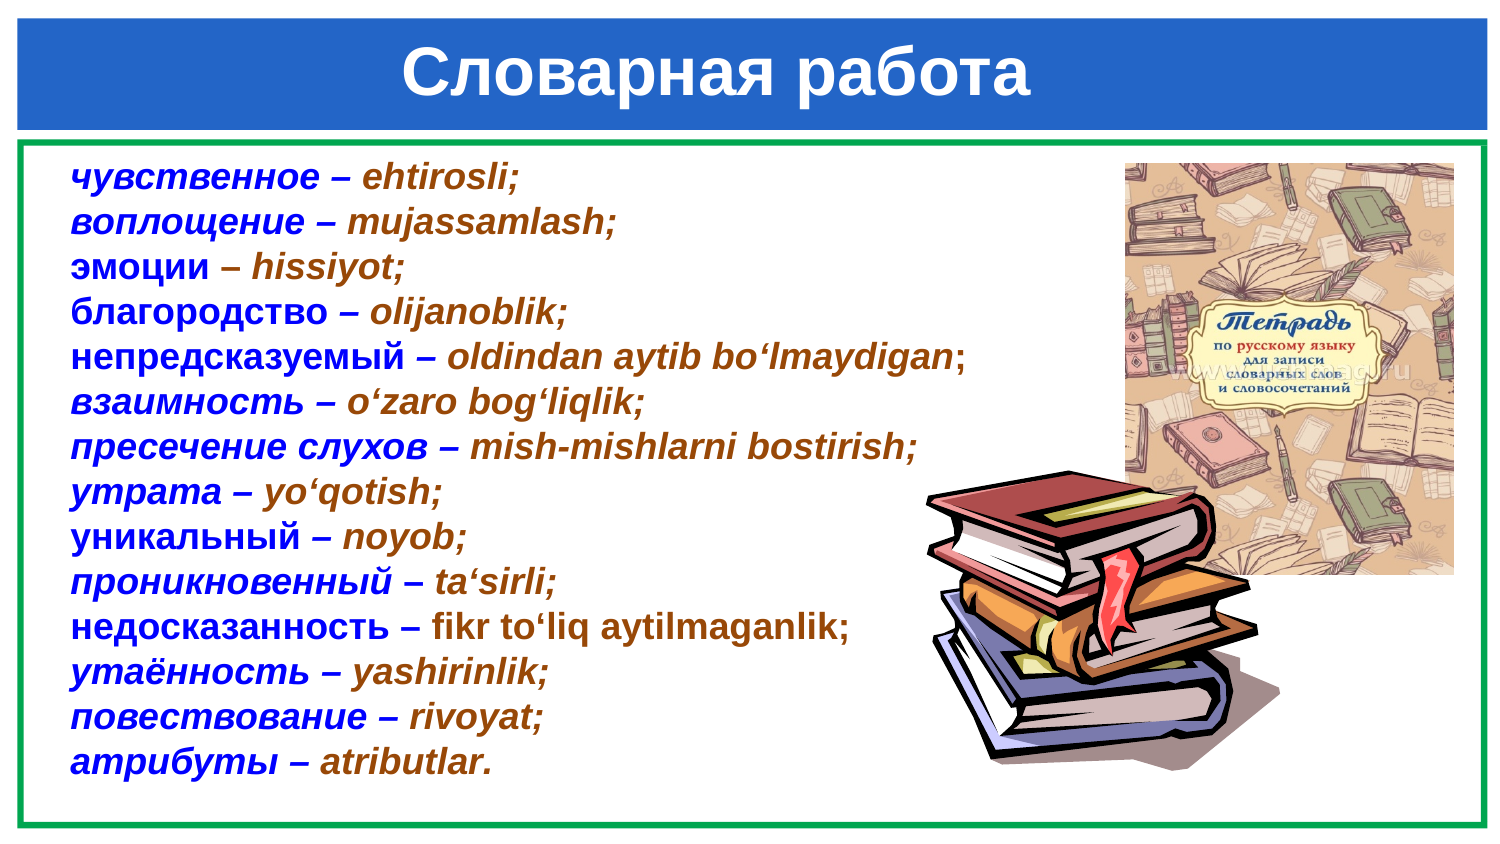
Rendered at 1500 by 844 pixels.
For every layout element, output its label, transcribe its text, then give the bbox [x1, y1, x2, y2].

title Словарная работа [78, 26, 1422, 110]
list чувственное – ehtirosli; воплощение – mujassamlash; эмоции – hissiyot; благородство – olijanoblik; непредсказуемый – oldindan aytib bo‘lmaydigan; взаимность – o‘zaro bog‘liqlik; пресечение слухов – mish-mishlarni bostirish; утрата – yo‘qotish; уникальный – noyob; проникновенный – ta‘sirli; недосказанность – fikr to‘liq aytilmaganlik; yтаённость – yashirinlik; повествование – rivoyat; атрибуты – atributlar. [70, 152, 1340, 844]
picture [925, 163, 1454, 774]
